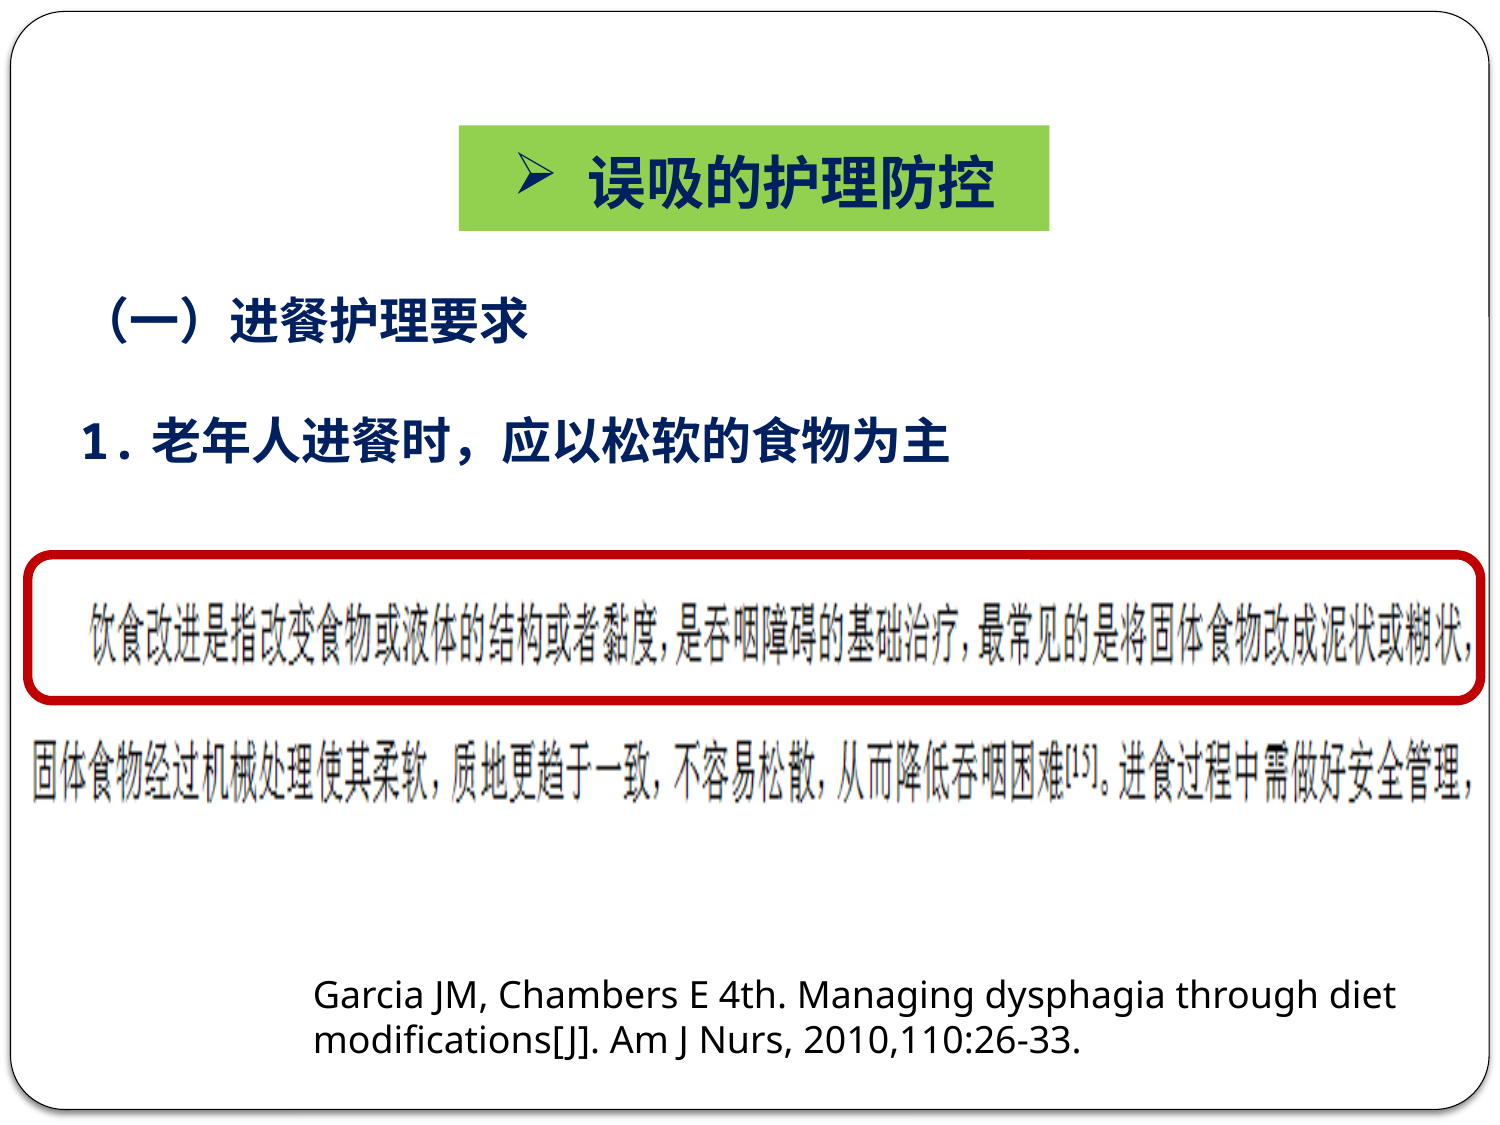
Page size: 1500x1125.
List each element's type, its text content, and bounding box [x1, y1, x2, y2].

text_box （一）进餐护理要求 1.老年人进餐时，应以松软的食物为主 [64, 281, 1365, 477]
text_box 误吸的护理防控 [458, 125, 1050, 231]
picture [21, 554, 1476, 847]
text_box Garcia JM, Chambers E 4th. Managing dysphagia through diet modifications[J]. Am J Nurs, 2010,110:26-33. [298, 964, 1480, 1114]
